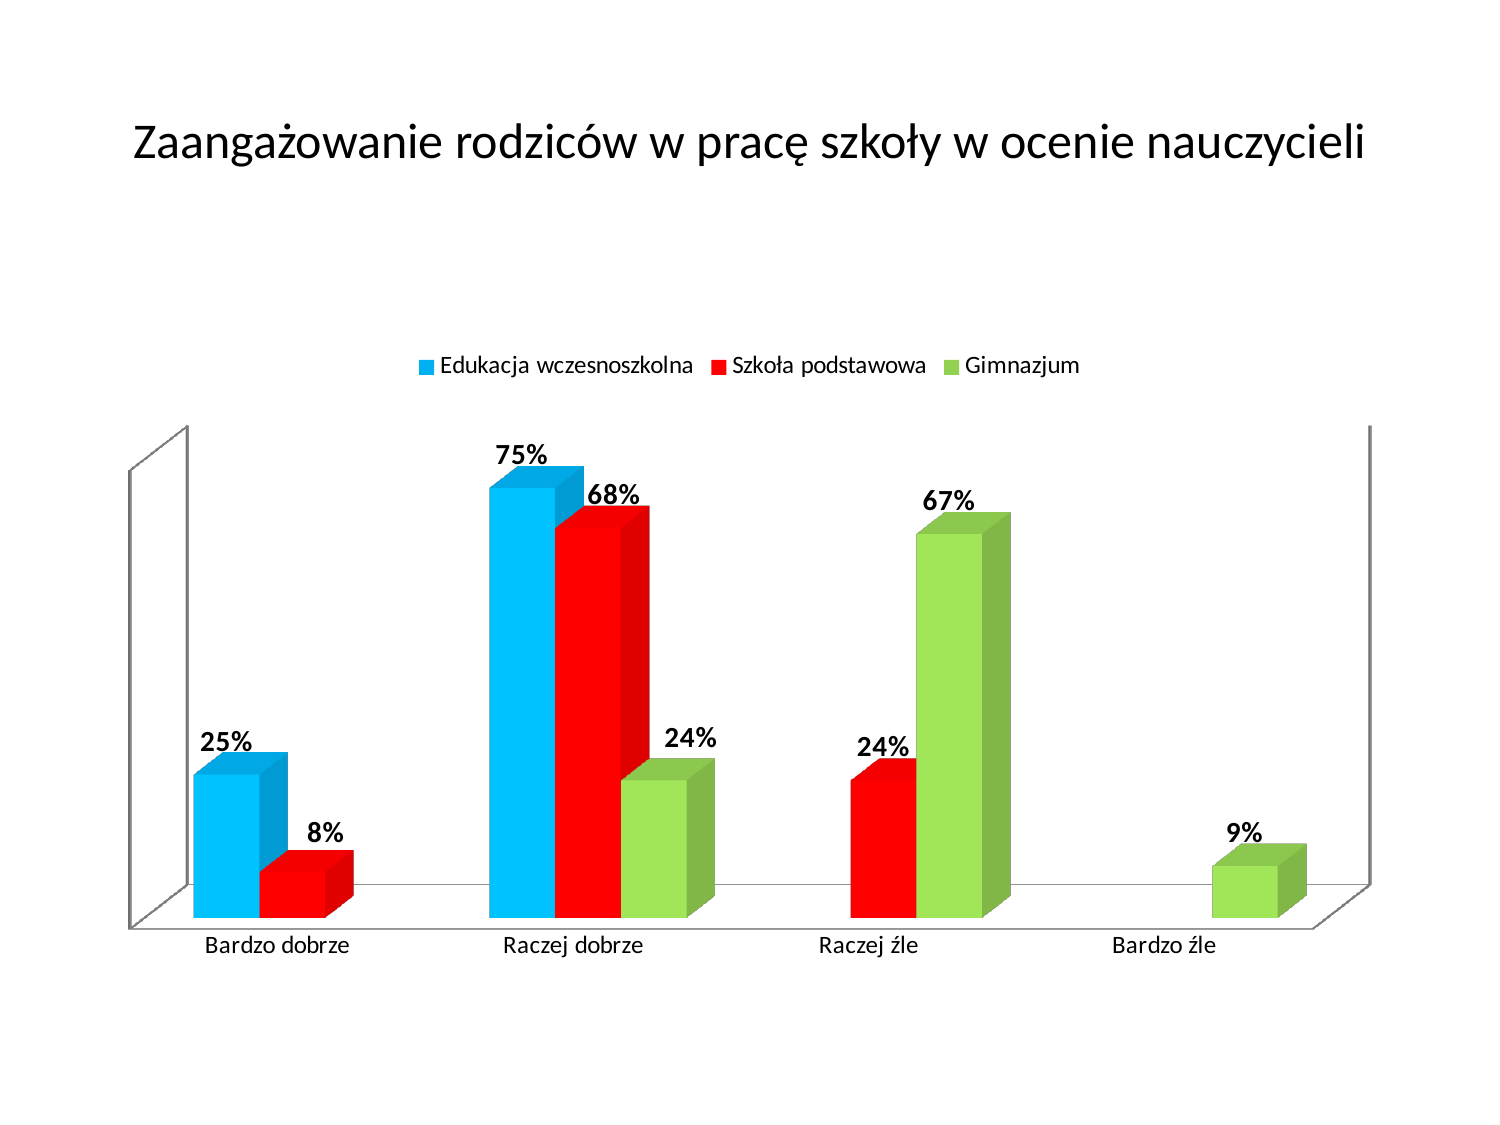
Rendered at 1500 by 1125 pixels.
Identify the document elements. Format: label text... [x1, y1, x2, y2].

chart [74, 337, 1426, 1006]
title Zaangażowanie rodziców w pracę szkoły w ocenie nauczycieli [75, 45, 1425, 233]
